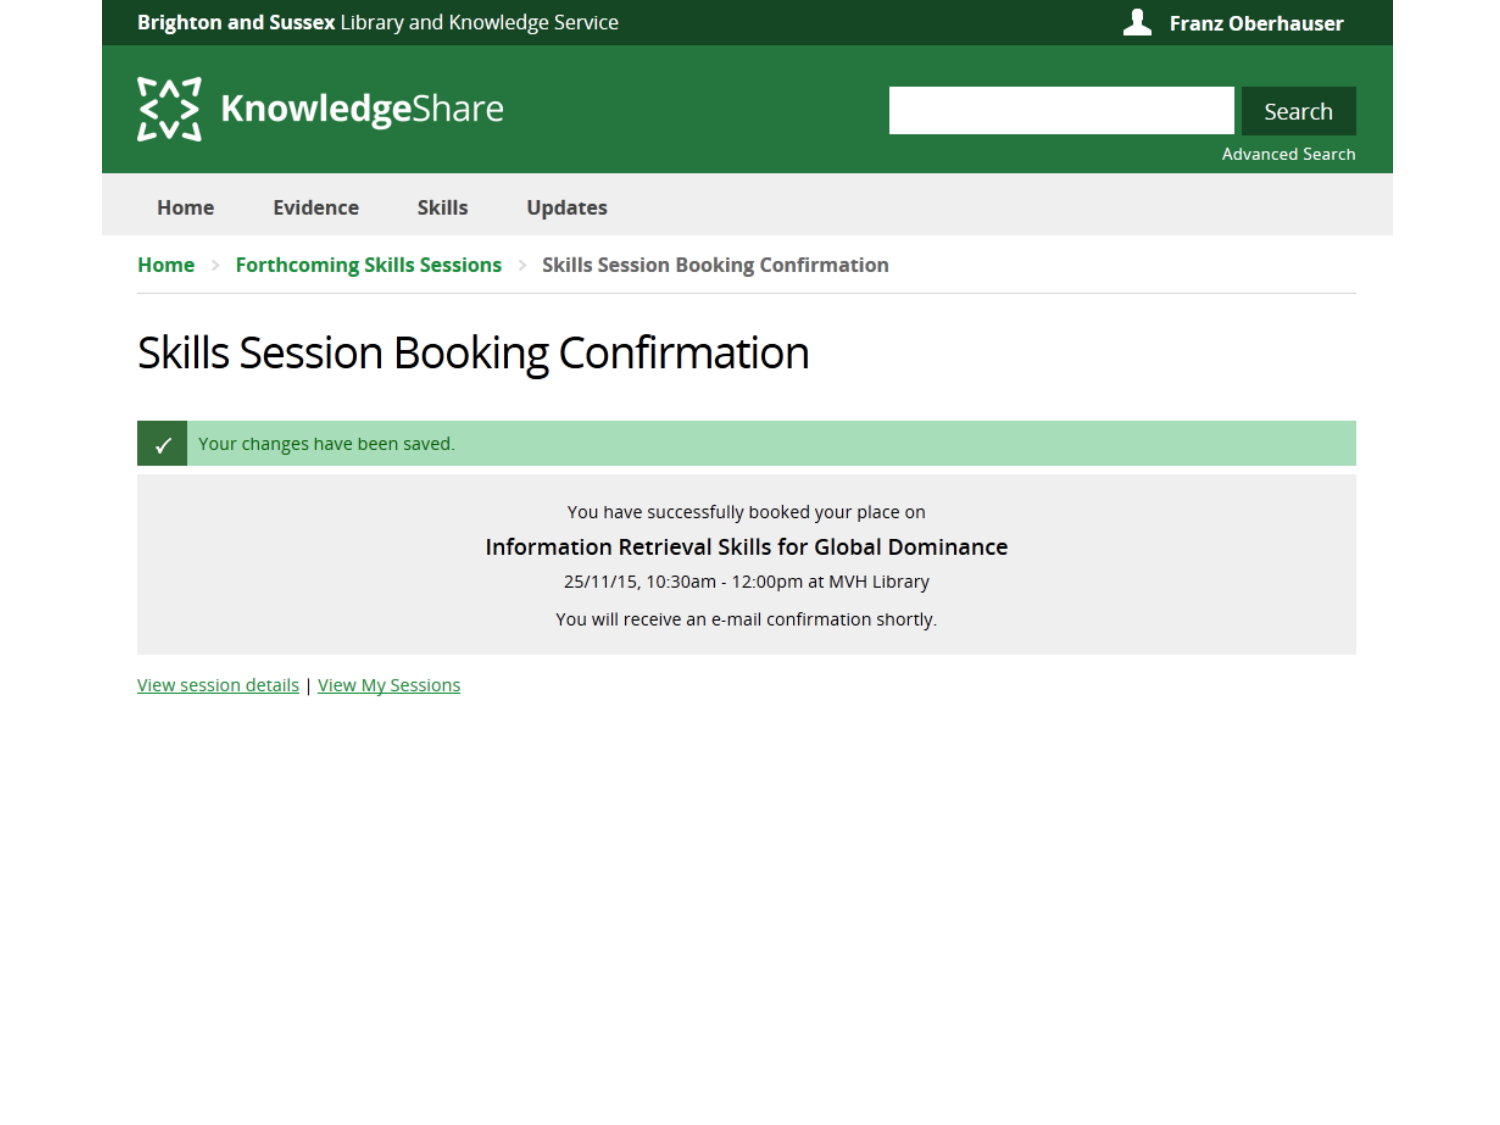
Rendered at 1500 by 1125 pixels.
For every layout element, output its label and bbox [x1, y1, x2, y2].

picture [102, 0, 1393, 868]
